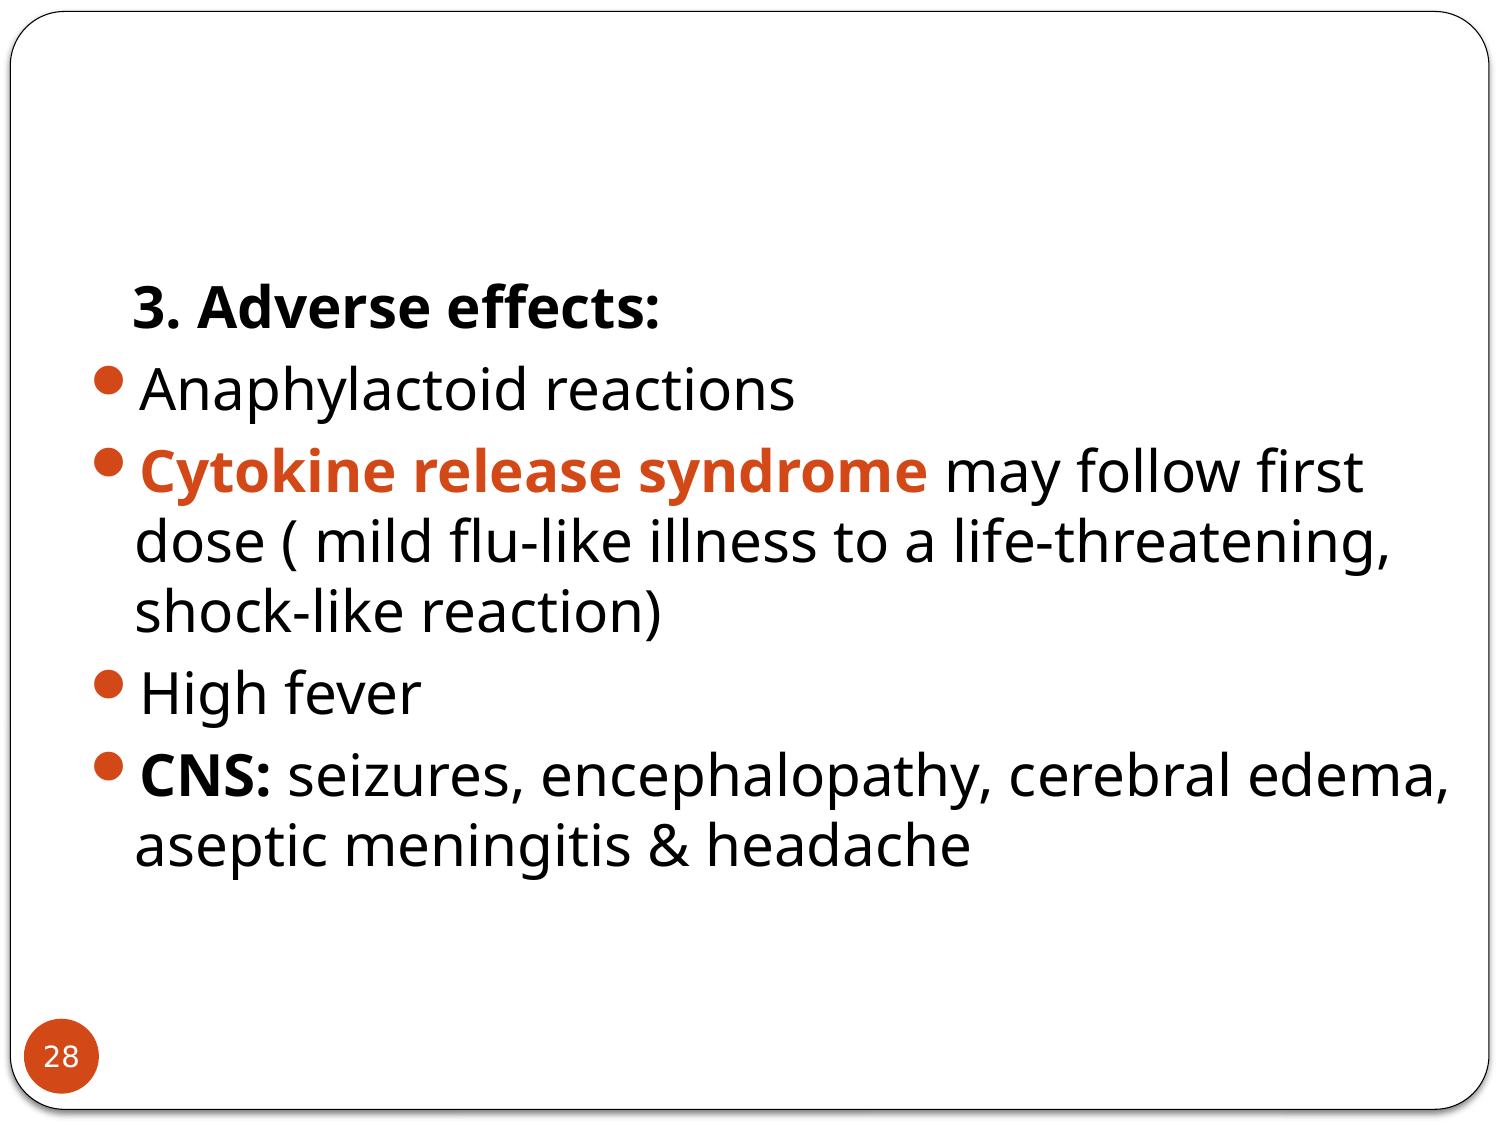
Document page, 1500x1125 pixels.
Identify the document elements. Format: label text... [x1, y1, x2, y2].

list 3. Adverse effects: Anaphylactoid reactions Cytokine release syndrome may follow first dose ( mild flu-like illness to a life-threatening, shock-like reaction) High fever CNS: seizures, encephalopathy, cerebral edema, aseptic meningitis & headache [75, 262, 1500, 1005]
slide_number 28 [23, 1018, 99, 1094]
